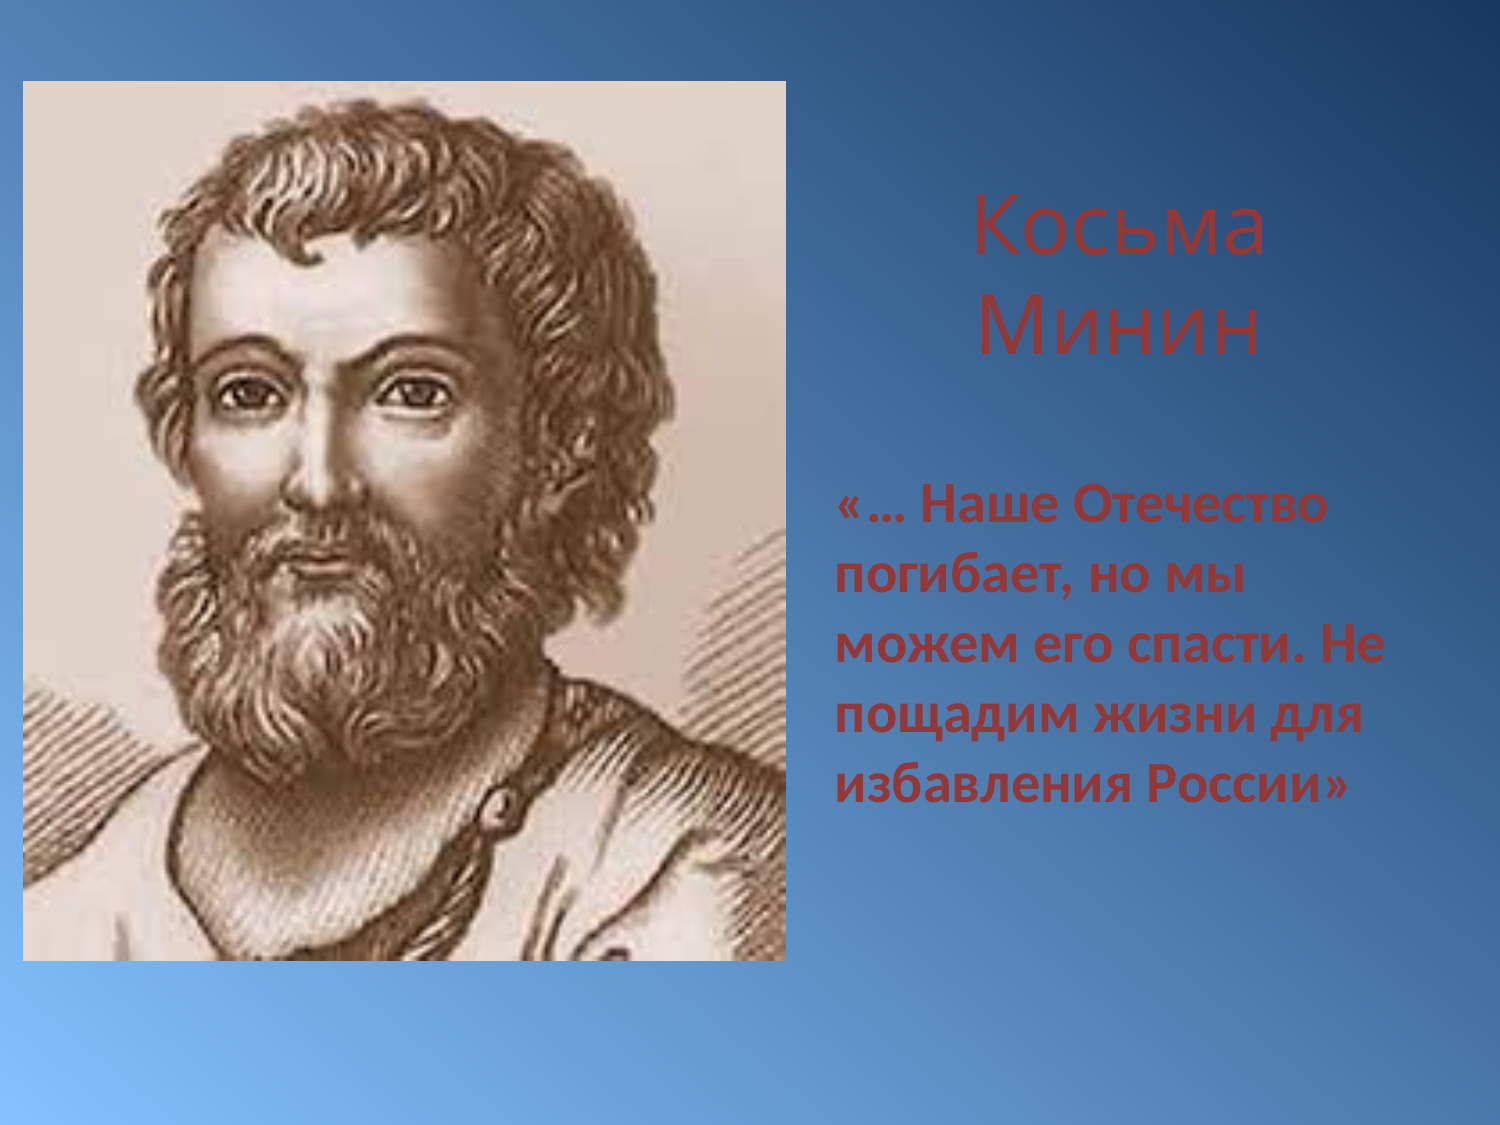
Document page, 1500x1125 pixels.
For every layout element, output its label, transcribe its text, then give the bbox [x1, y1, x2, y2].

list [23, 81, 786, 962]
text_box Косьма Минин [867, 163, 1372, 379]
text_box «… Наше Отечество погибает, но мы можем его спасти. Не пощадим жизни для избавления России» [820, 457, 1430, 822]
